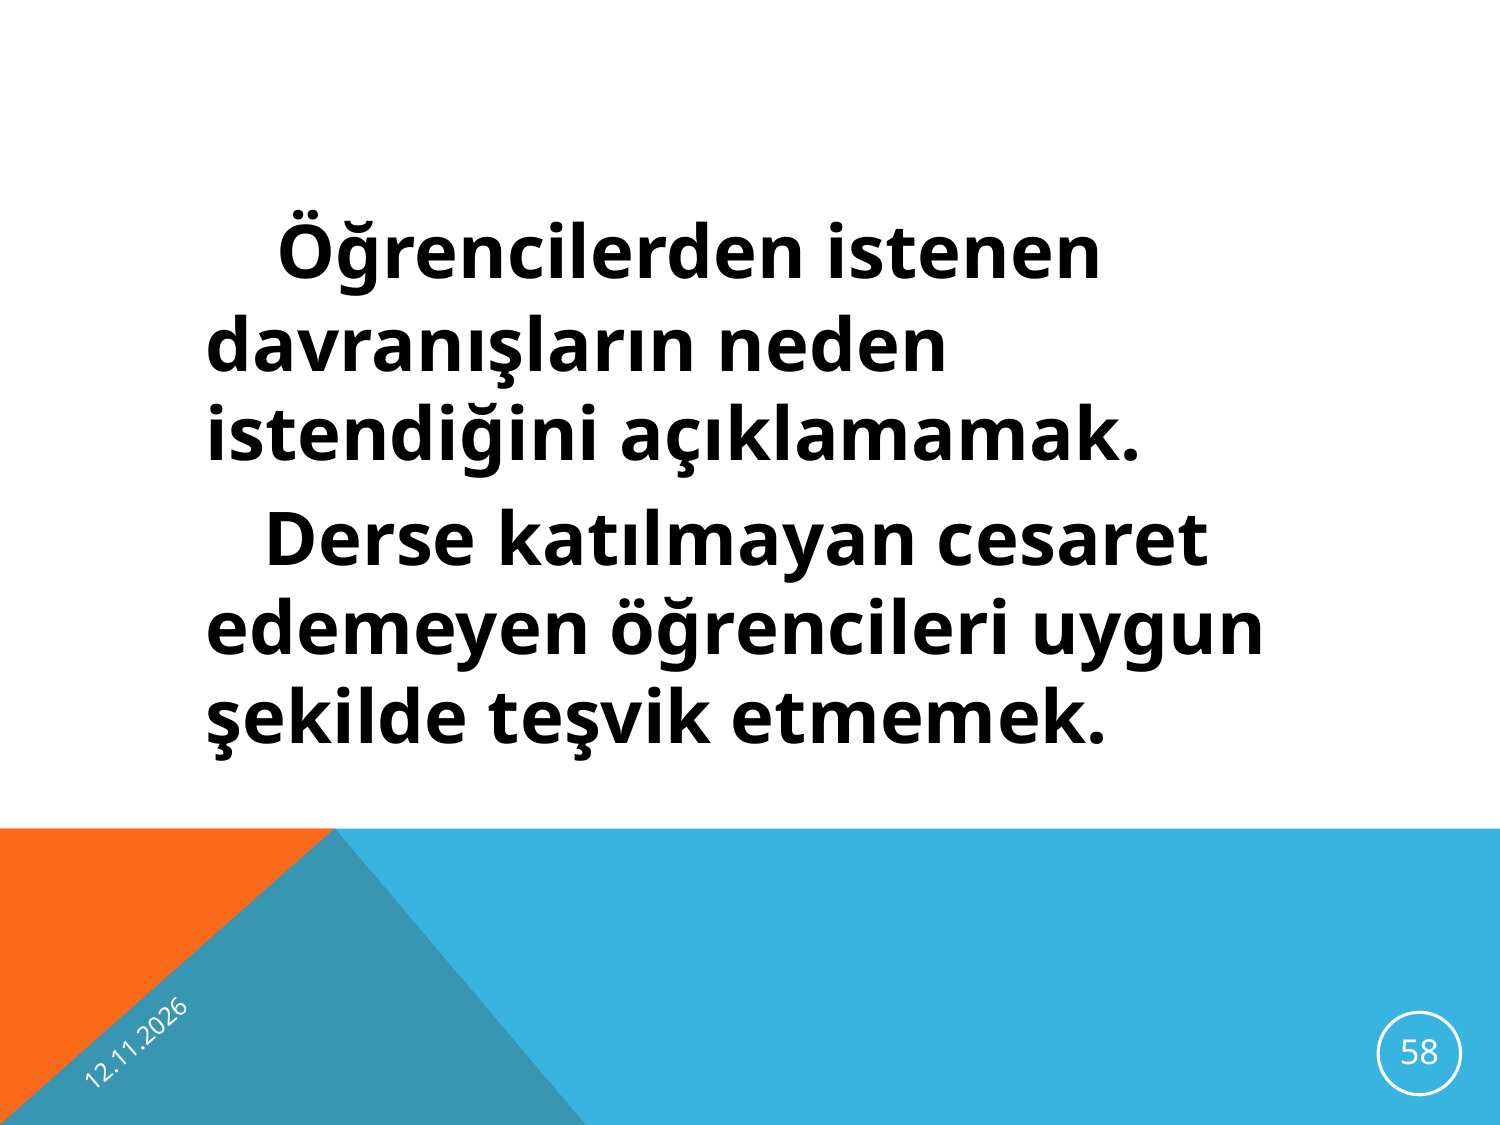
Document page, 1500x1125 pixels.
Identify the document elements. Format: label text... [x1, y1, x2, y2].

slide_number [65, 849, 357, 1109]
slide_number 58 [1376, 1010, 1463, 1097]
list Öğrencilerden istenen davranışların neden istendiğini açıklamamak. Derse katılmayan cesaret edemeyen öğrencileri uygun şekilde teşvik etmemek. [135, 180, 1369, 768]
